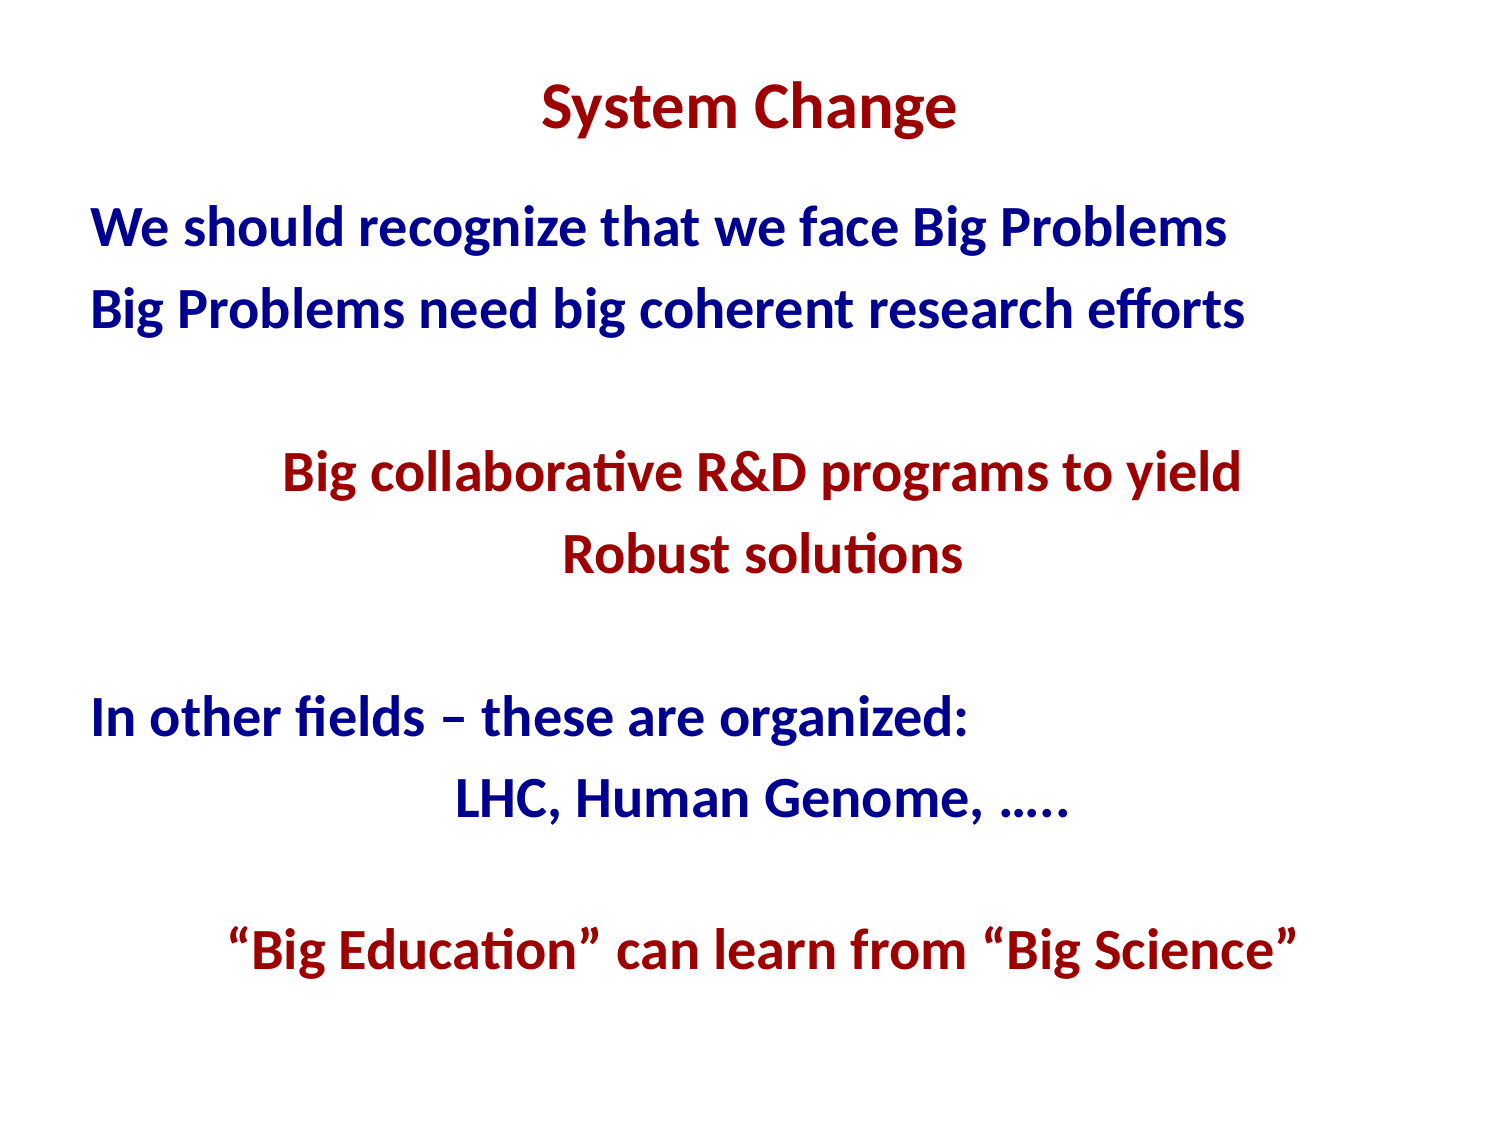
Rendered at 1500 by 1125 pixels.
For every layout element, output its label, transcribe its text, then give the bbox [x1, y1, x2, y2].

list We should recognize that we face Big Problems Big Problems need big coherent research efforts Big collaborative R&D programs to yield Robust solutions In other fields – these are organized: LHC, Human Genome, ….. “Big Education” can learn from “Big Science” [75, 181, 1452, 1082]
title System Change [75, 45, 1425, 158]
